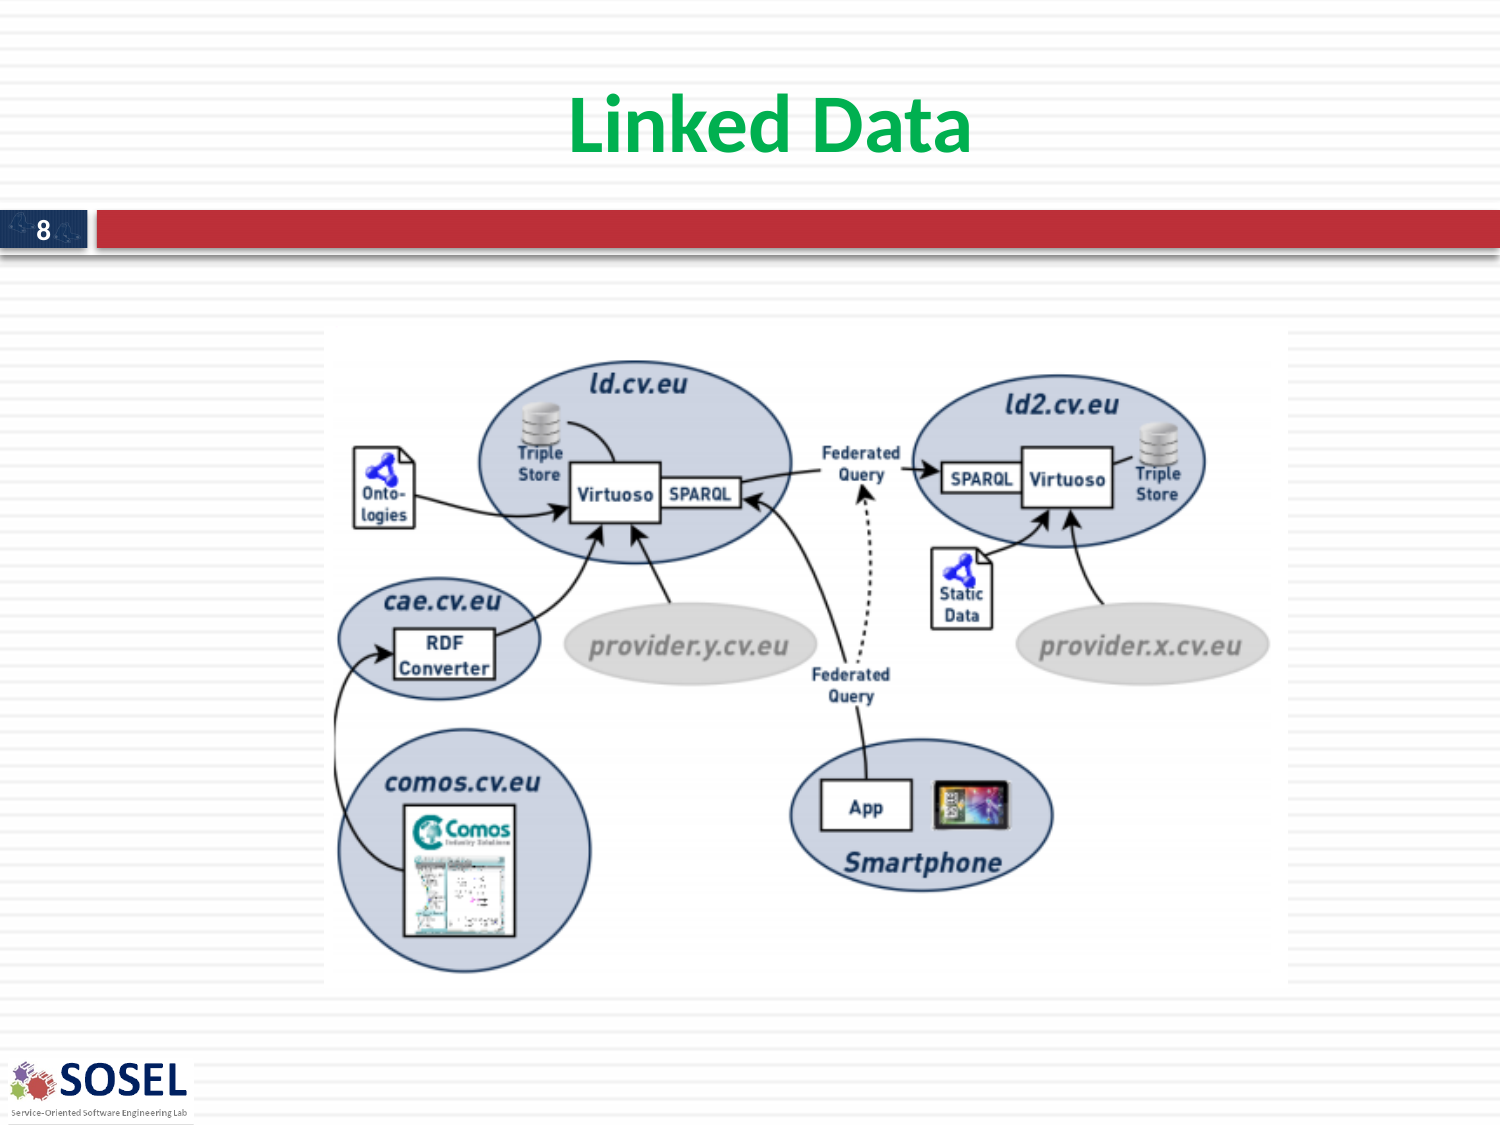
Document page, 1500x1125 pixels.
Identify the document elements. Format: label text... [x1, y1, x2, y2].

picture [96, 210, 1500, 248]
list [324, 325, 1288, 989]
slide_number 8 [0, 208, 88, 249]
picture [0, 1032, 218, 1125]
title Linked Data [100, 37, 1442, 200]
